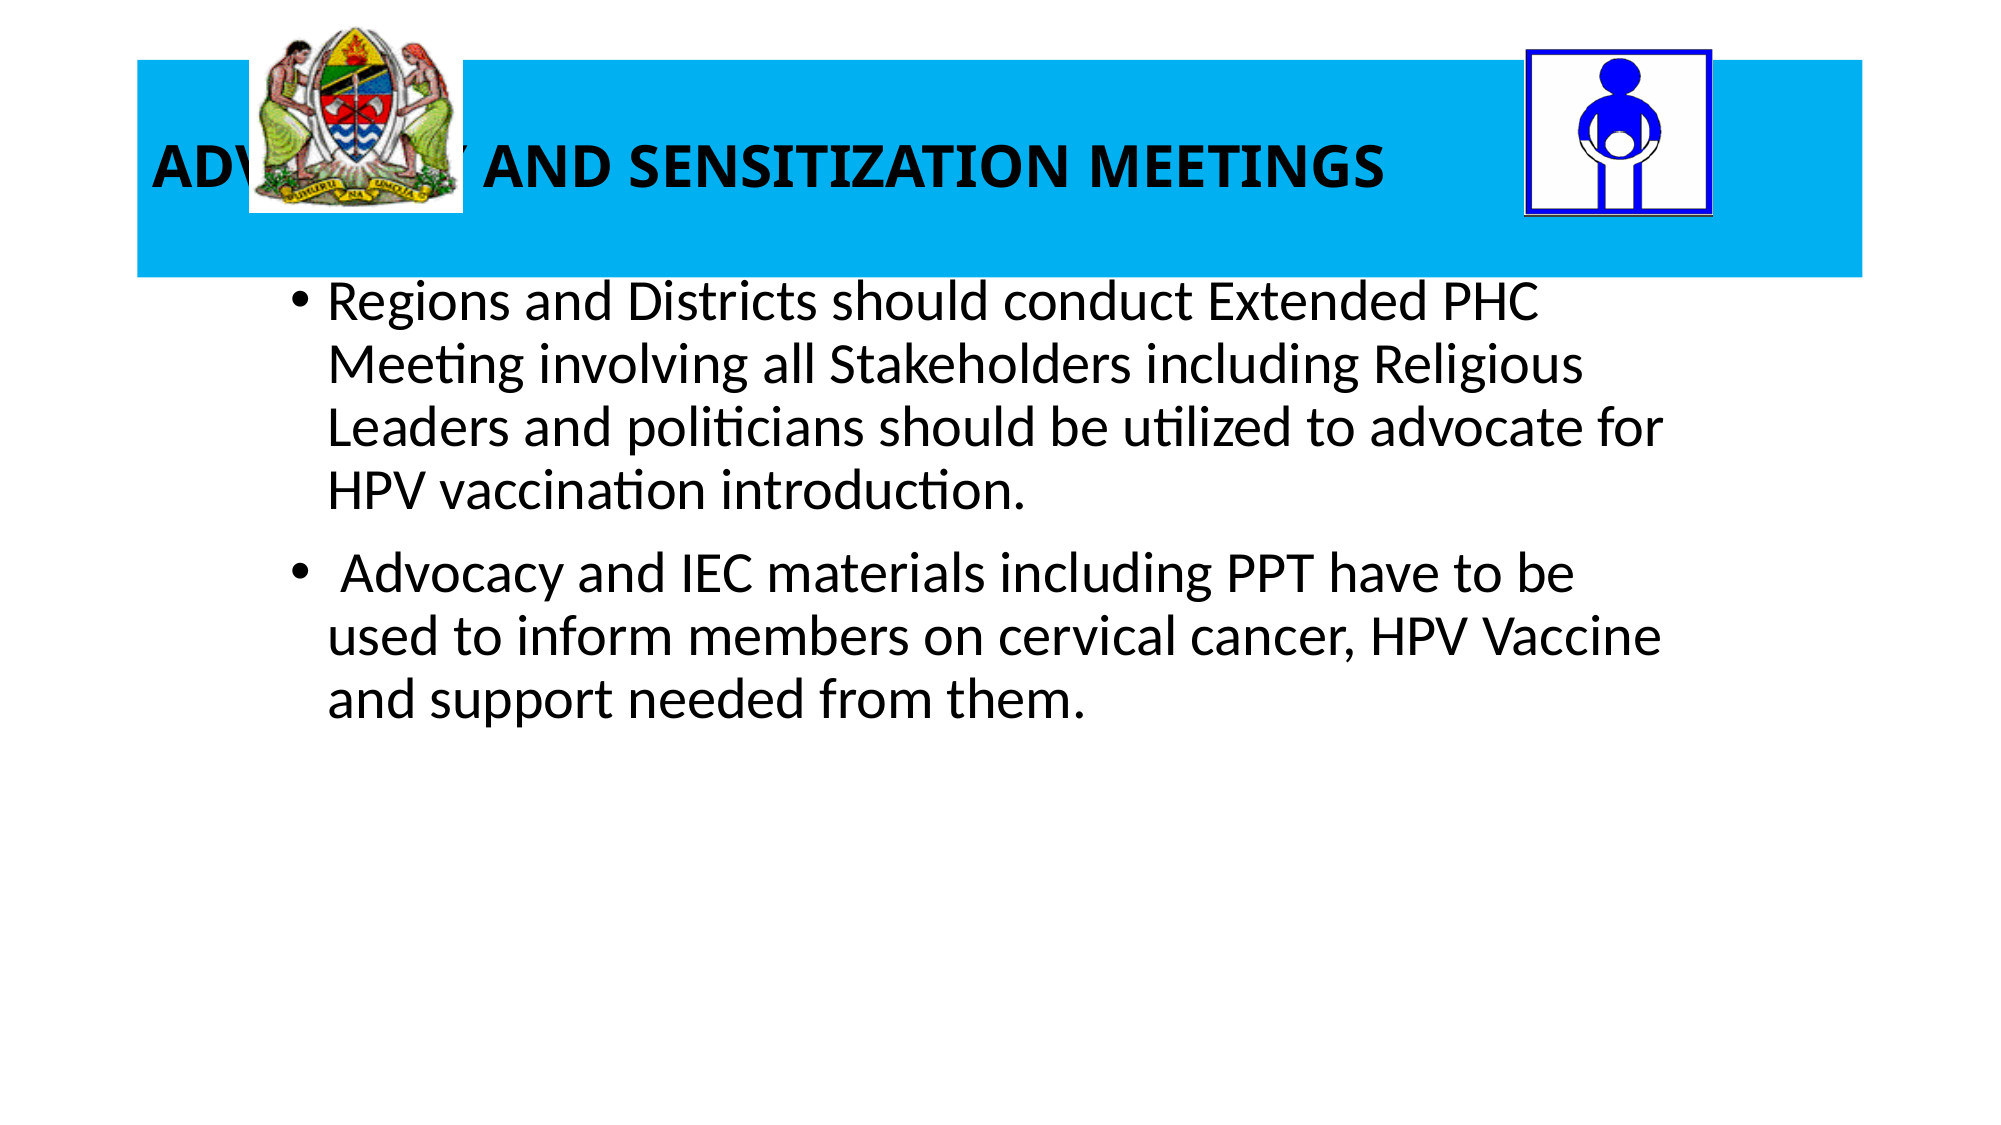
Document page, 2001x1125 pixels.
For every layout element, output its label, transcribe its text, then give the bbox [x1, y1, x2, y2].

list Regions and Districts should conduct Extended PHC Meeting involving all Stakeholders including Religious Leaders and politicians should be utilized to advocate for HPV vaccination introduction. Advocacy and IEC materials including PPT have to be used to inform members on cervical cancer, HPV Vaccine and support needed from them. [275, 262, 1713, 1100]
title ADVOCACY AND SENSITIZATION MEETINGS [137, 59, 1863, 278]
picture [1524, 49, 1713, 216]
picture [249, 22, 463, 212]
